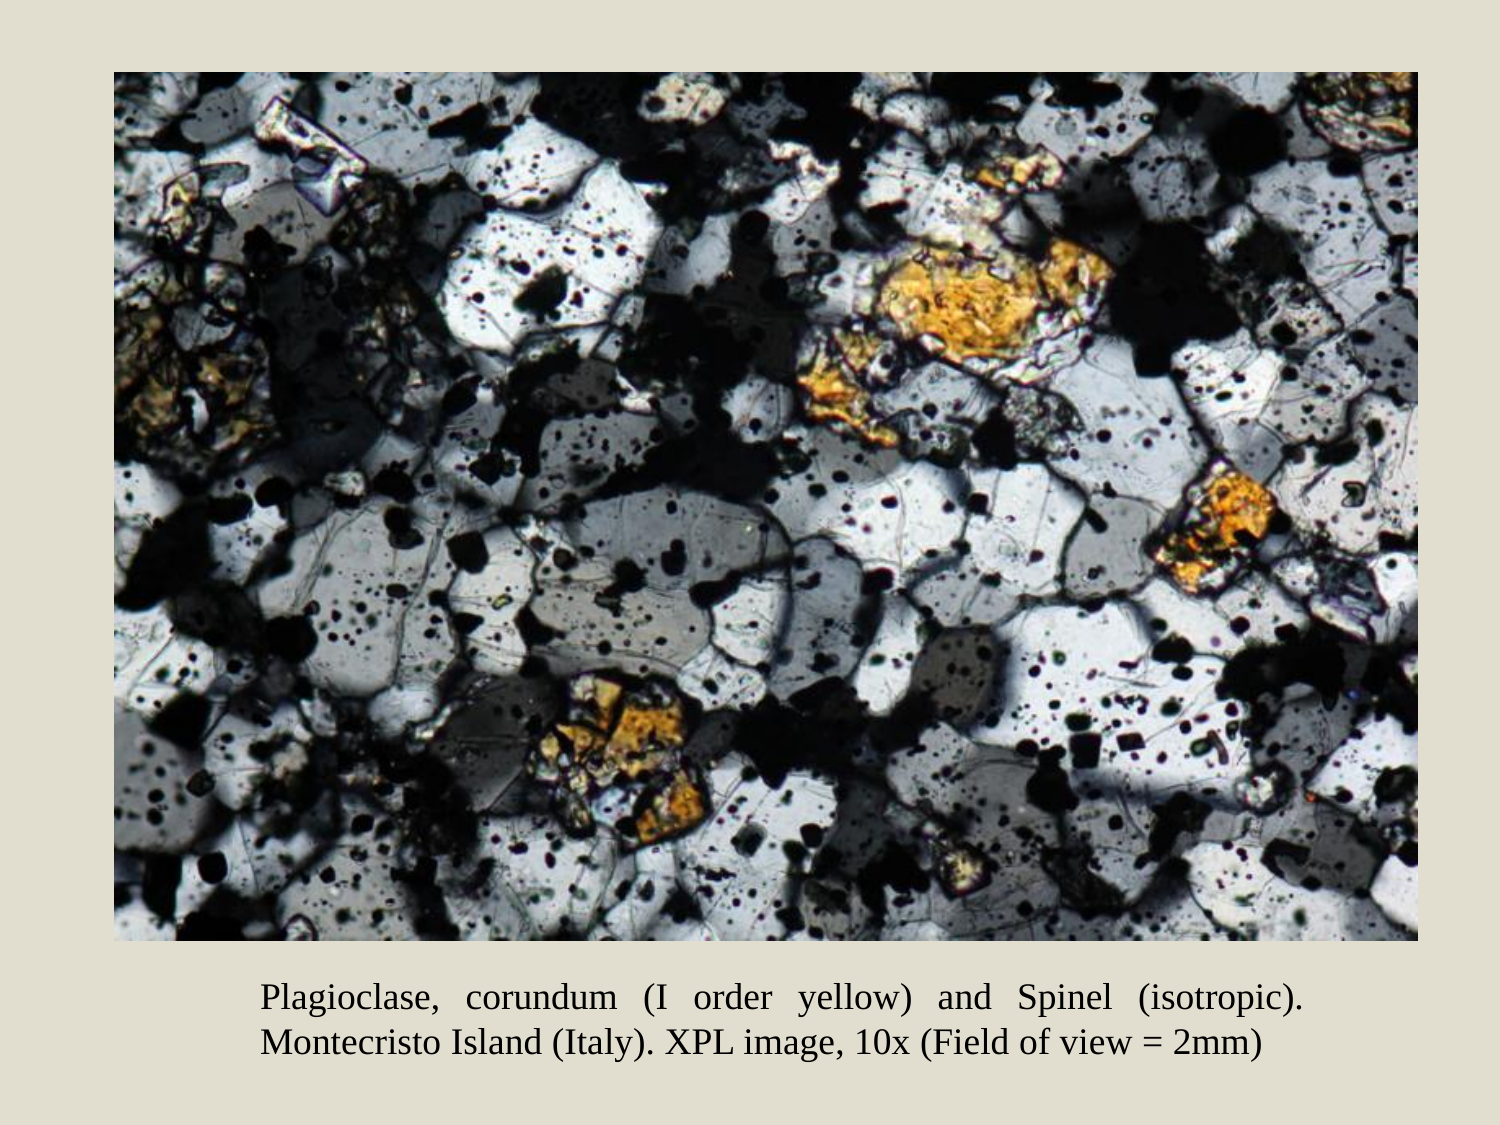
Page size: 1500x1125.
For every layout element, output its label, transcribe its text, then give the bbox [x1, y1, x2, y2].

picture [113, 71, 1418, 941]
text_box Plagioclase, corundum (I order yellow) and Spinel (isotropic). Montecristo Island (Italy). XPL image, 10x (Field of view = 2mm) [245, 964, 1321, 1070]
